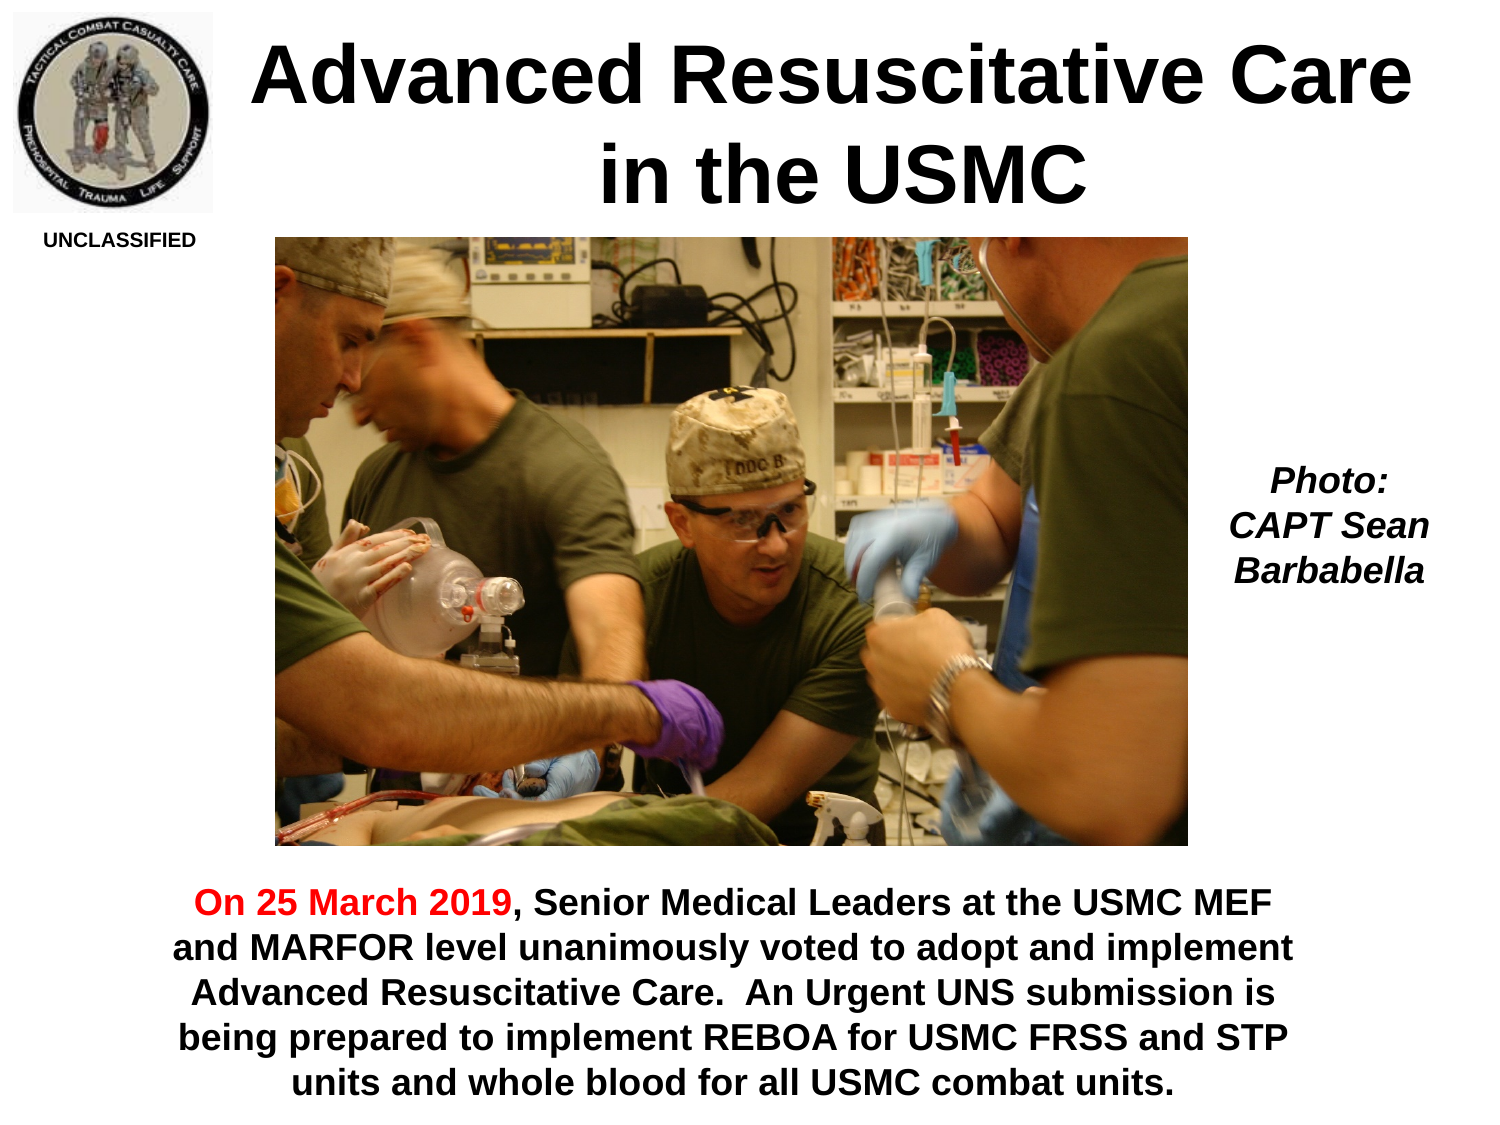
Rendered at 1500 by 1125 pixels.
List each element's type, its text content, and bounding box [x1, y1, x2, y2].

picture [13, 12, 213, 213]
text_box Advanced Resuscitative Care in the USMC [225, 12, 1463, 228]
text_box Photo: CAPT Sean Barbabella [1213, 448, 1446, 599]
picture [274, 237, 1188, 847]
text_box On 25 March 2019, Senior Medical Leaders at the USMC MEF and MARFOR level unanimously voted to adopt and implement Advanced Resuscitative Care. An Urgent UNS submission is being prepared to implement REBOA for USMC FRSS and STP units and whole blood for all USMC combat units. [157, 870, 1320, 1110]
text_box UNCLASSIFIED [28, 219, 212, 260]
